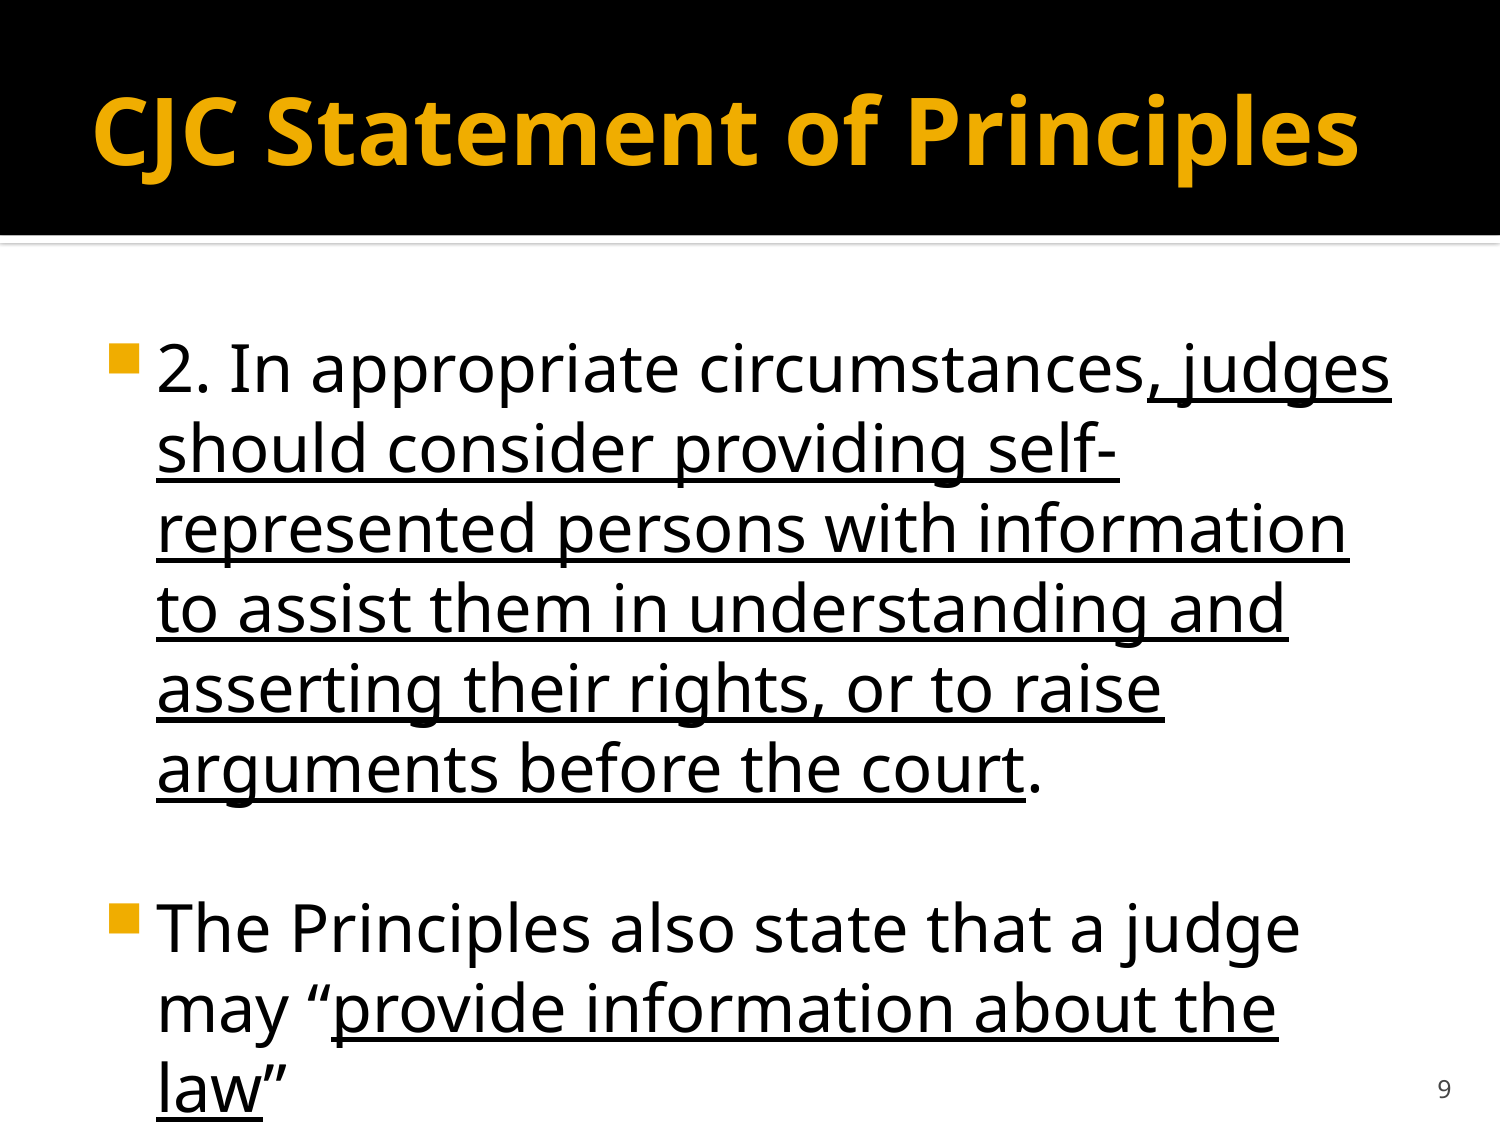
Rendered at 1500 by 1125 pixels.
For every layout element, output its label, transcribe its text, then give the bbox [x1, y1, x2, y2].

slide_number 9 [1345, 1062, 1467, 1108]
title CJC Statement of Principles [75, 25, 1425, 231]
list 2. In appropriate circumstances, judges should consider providing self-represented persons with information to assist them in understanding and asserting their rights, or to raise arguments before the court. The Principles also state that a judge may “provide information about the law” [75, 231, 1425, 1050]
